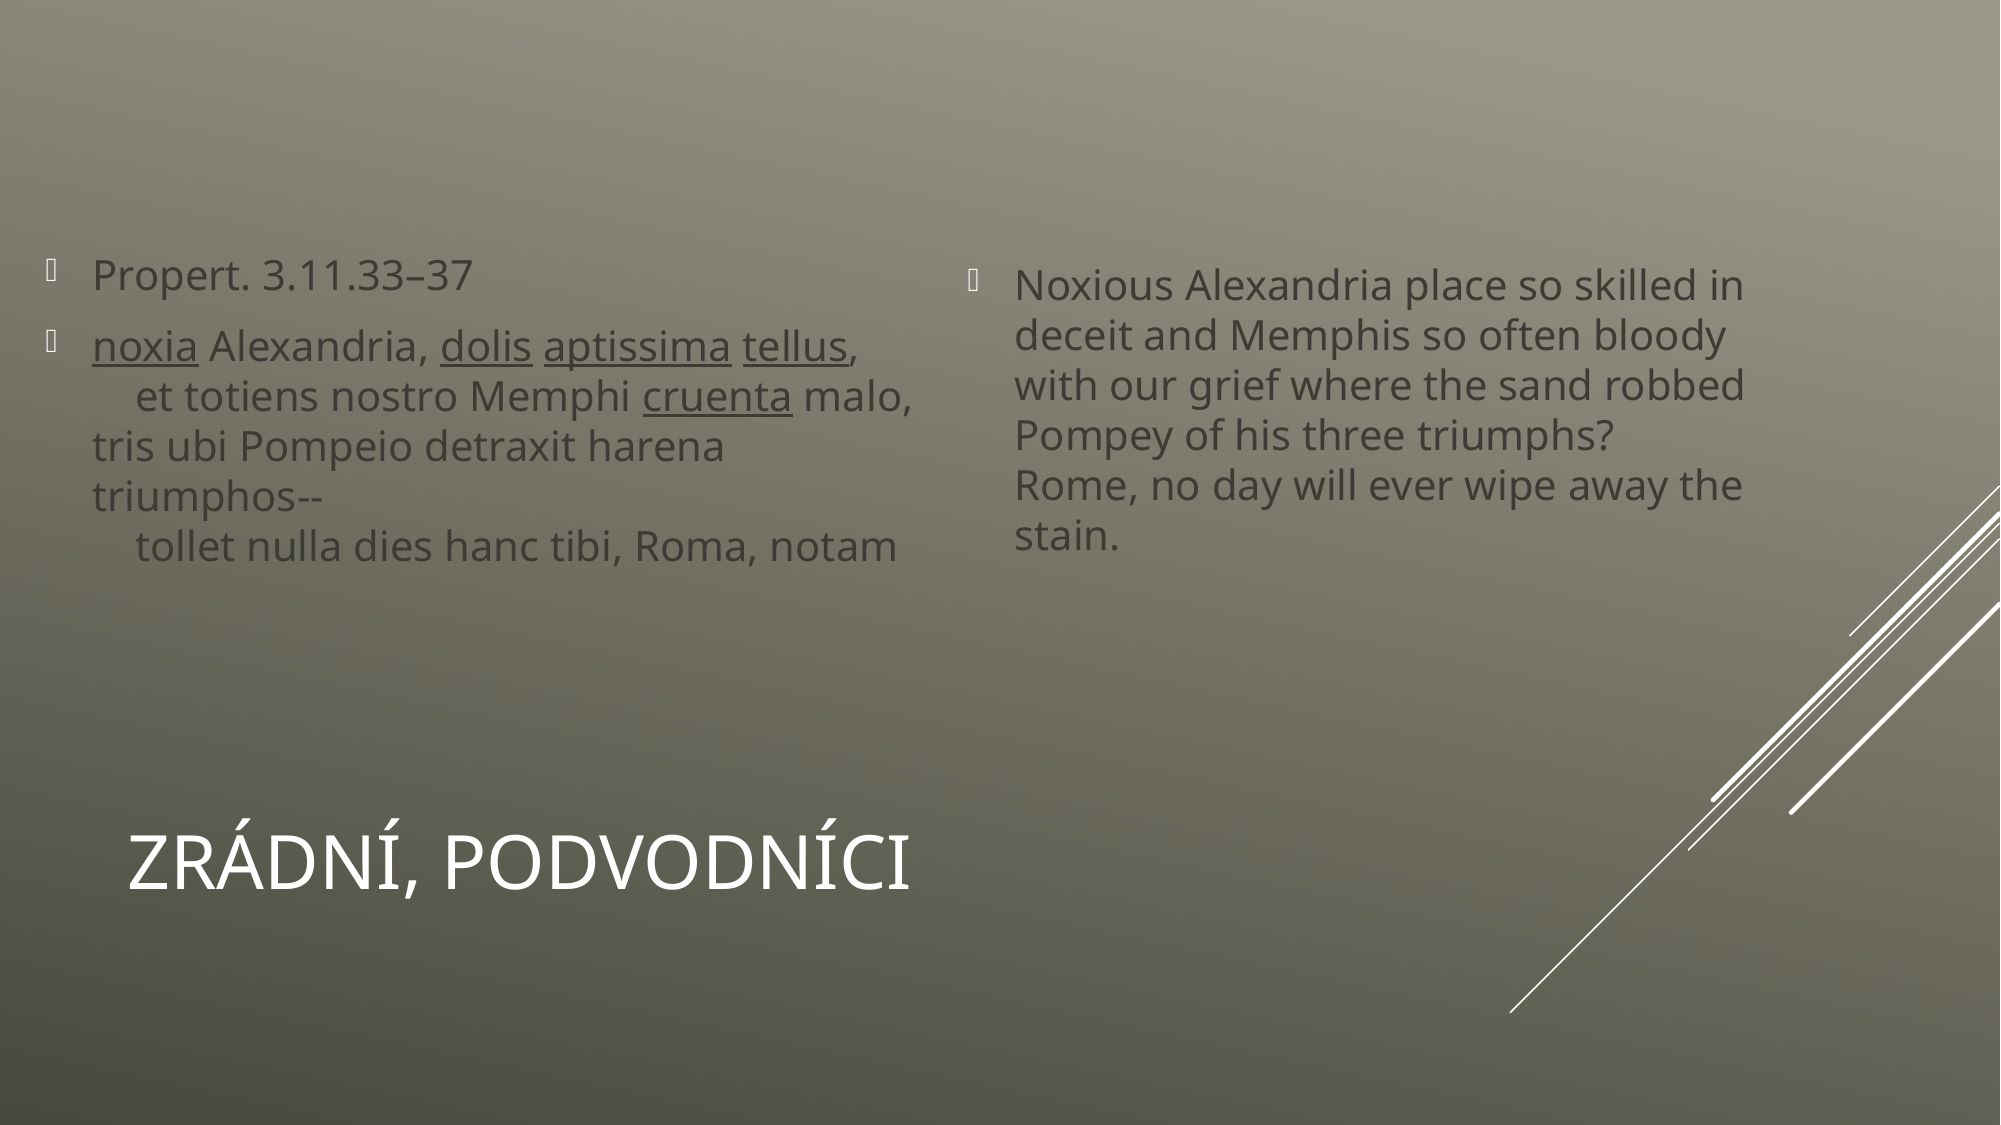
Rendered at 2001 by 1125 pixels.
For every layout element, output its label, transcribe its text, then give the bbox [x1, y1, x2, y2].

title Zrádní, podvodníci [112, 736, 1513, 984]
list Noxious Alexandria place so skilled in deceit and Memphis so often bloody with our grief where the sand robbed Pompey of his three triumphs? Rome, no day will ever wipe away the stain. [952, 112, 1763, 706]
list Propert. 3.11.33–37 noxia Alexandria, dolis aptissima tellus, et totiens nostro Memphi cruenta malo, tris ubi Pompeio detraxit harena triumphos-- tollet nulla dies hanc tibi, Roma, notam [30, 112, 952, 706]
